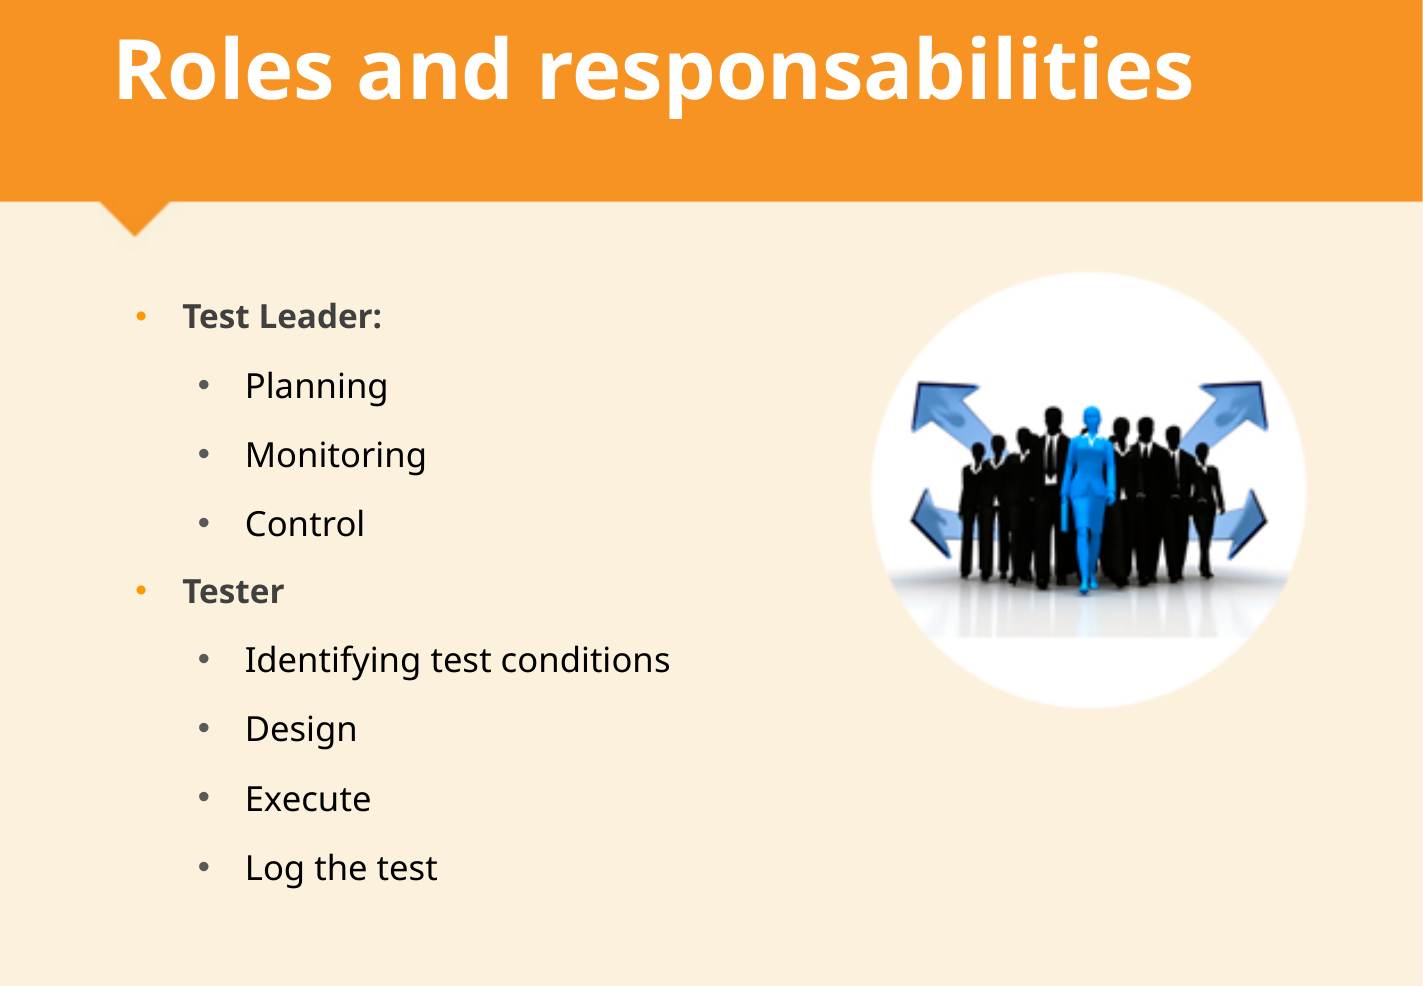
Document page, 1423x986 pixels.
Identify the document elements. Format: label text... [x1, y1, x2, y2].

picture [0, 0, 1423, 986]
list Test Leader: Planning Monitoring Control Tester Identifying test conditions Design Execute Log the test [120, 268, 1078, 848]
title Roles and responsabilities [97, 8, 1302, 103]
